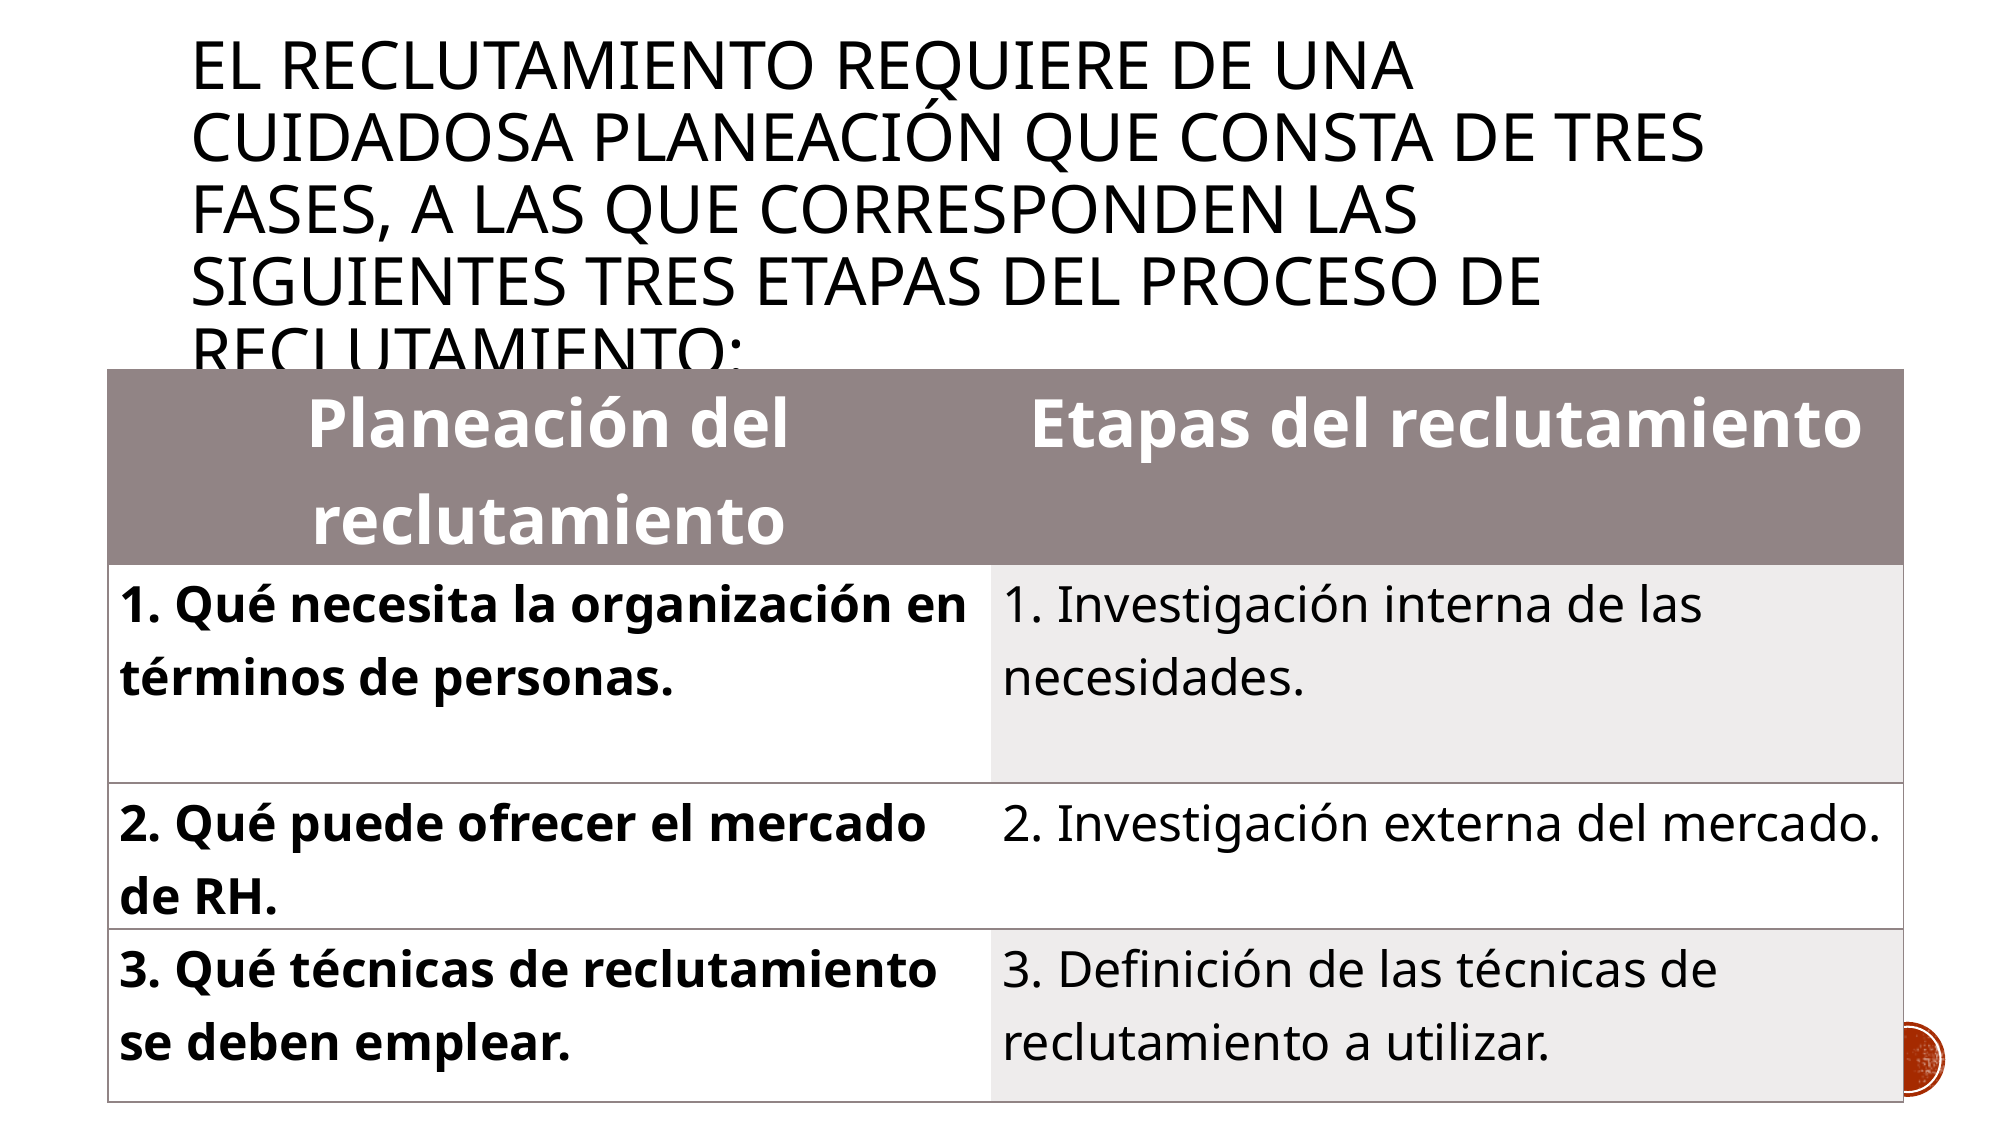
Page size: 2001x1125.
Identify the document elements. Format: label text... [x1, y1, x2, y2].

table_cell 2. Investigación externa del mercado. [991, 784, 1903, 928]
table_cell 3. Qué técnicas de reclutamiento se deben emplear. [109, 930, 991, 1101]
table_cell 2. Qué puede ofrecer el mercado de RH. [109, 784, 991, 928]
table_header Planeación del reclutamiento [109, 371, 991, 563]
table_cell 1. Investigación interna de las necesidades. [991, 565, 1903, 782]
table_cell 1. Qué necesita la organización en términos de personas. [109, 565, 991, 782]
table_cell 3. Definición de las técnicas de reclutamiento a utilizar. [991, 930, 1903, 1101]
title El reclutamiento requiere de una cuidadosa planeación que consta de tres fases, a las que corresponden las siguientes tres etapas del proceso de reclutamiento: [175, 79, 1826, 344]
table_header Etapas del reclutamiento [991, 371, 1903, 563]
